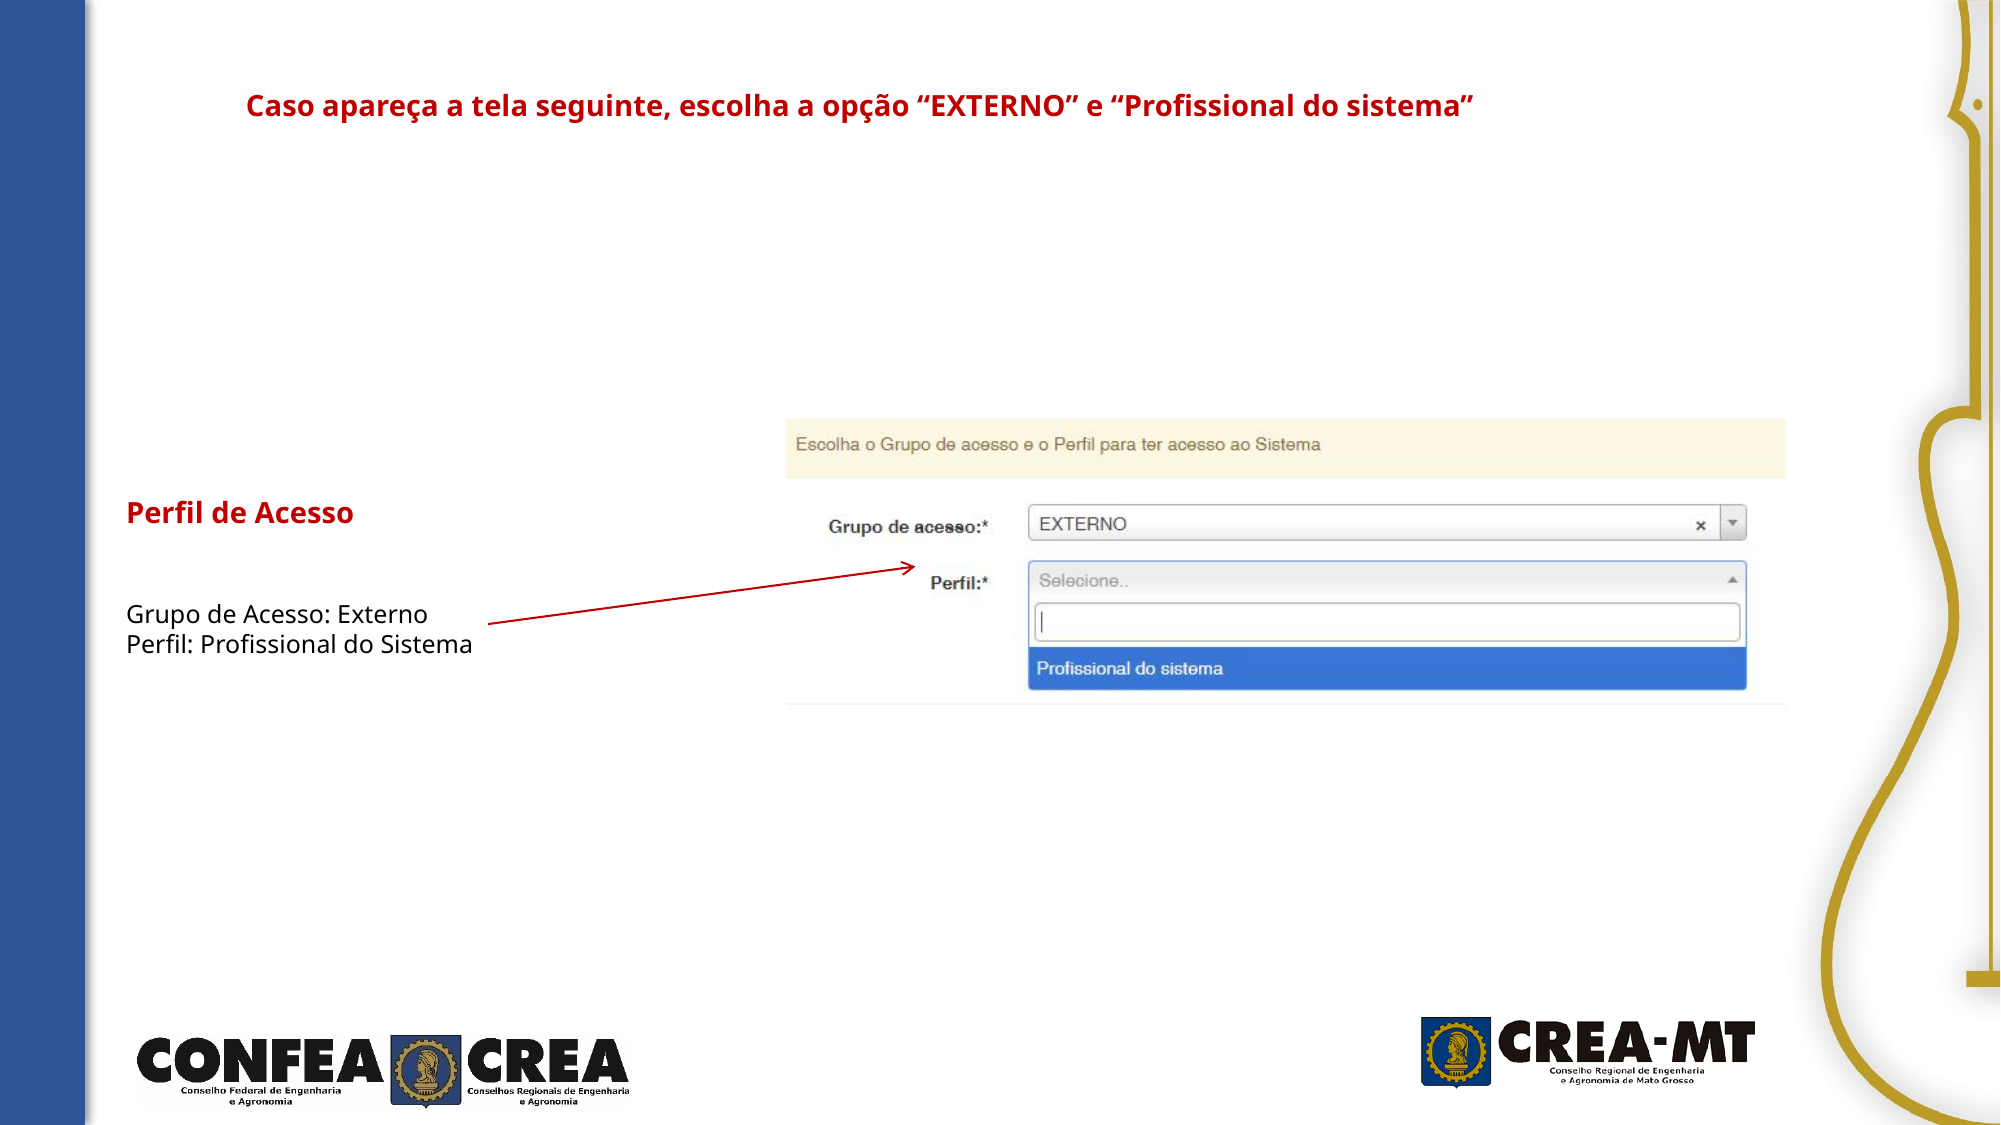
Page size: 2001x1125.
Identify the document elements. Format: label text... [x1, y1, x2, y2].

text_box Caso apareça a tela seguinte, escolha a opção “EXTERNO” e “Profissional do sistema” [231, 79, 1734, 175]
picture [785, 0, 2001, 1125]
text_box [487, 566, 916, 625]
picture [137, 1035, 629, 1109]
text_box Perfil de Acesso Grupo de Acesso: Externo Perfil: Profissional do Sistema [111, 486, 643, 712]
